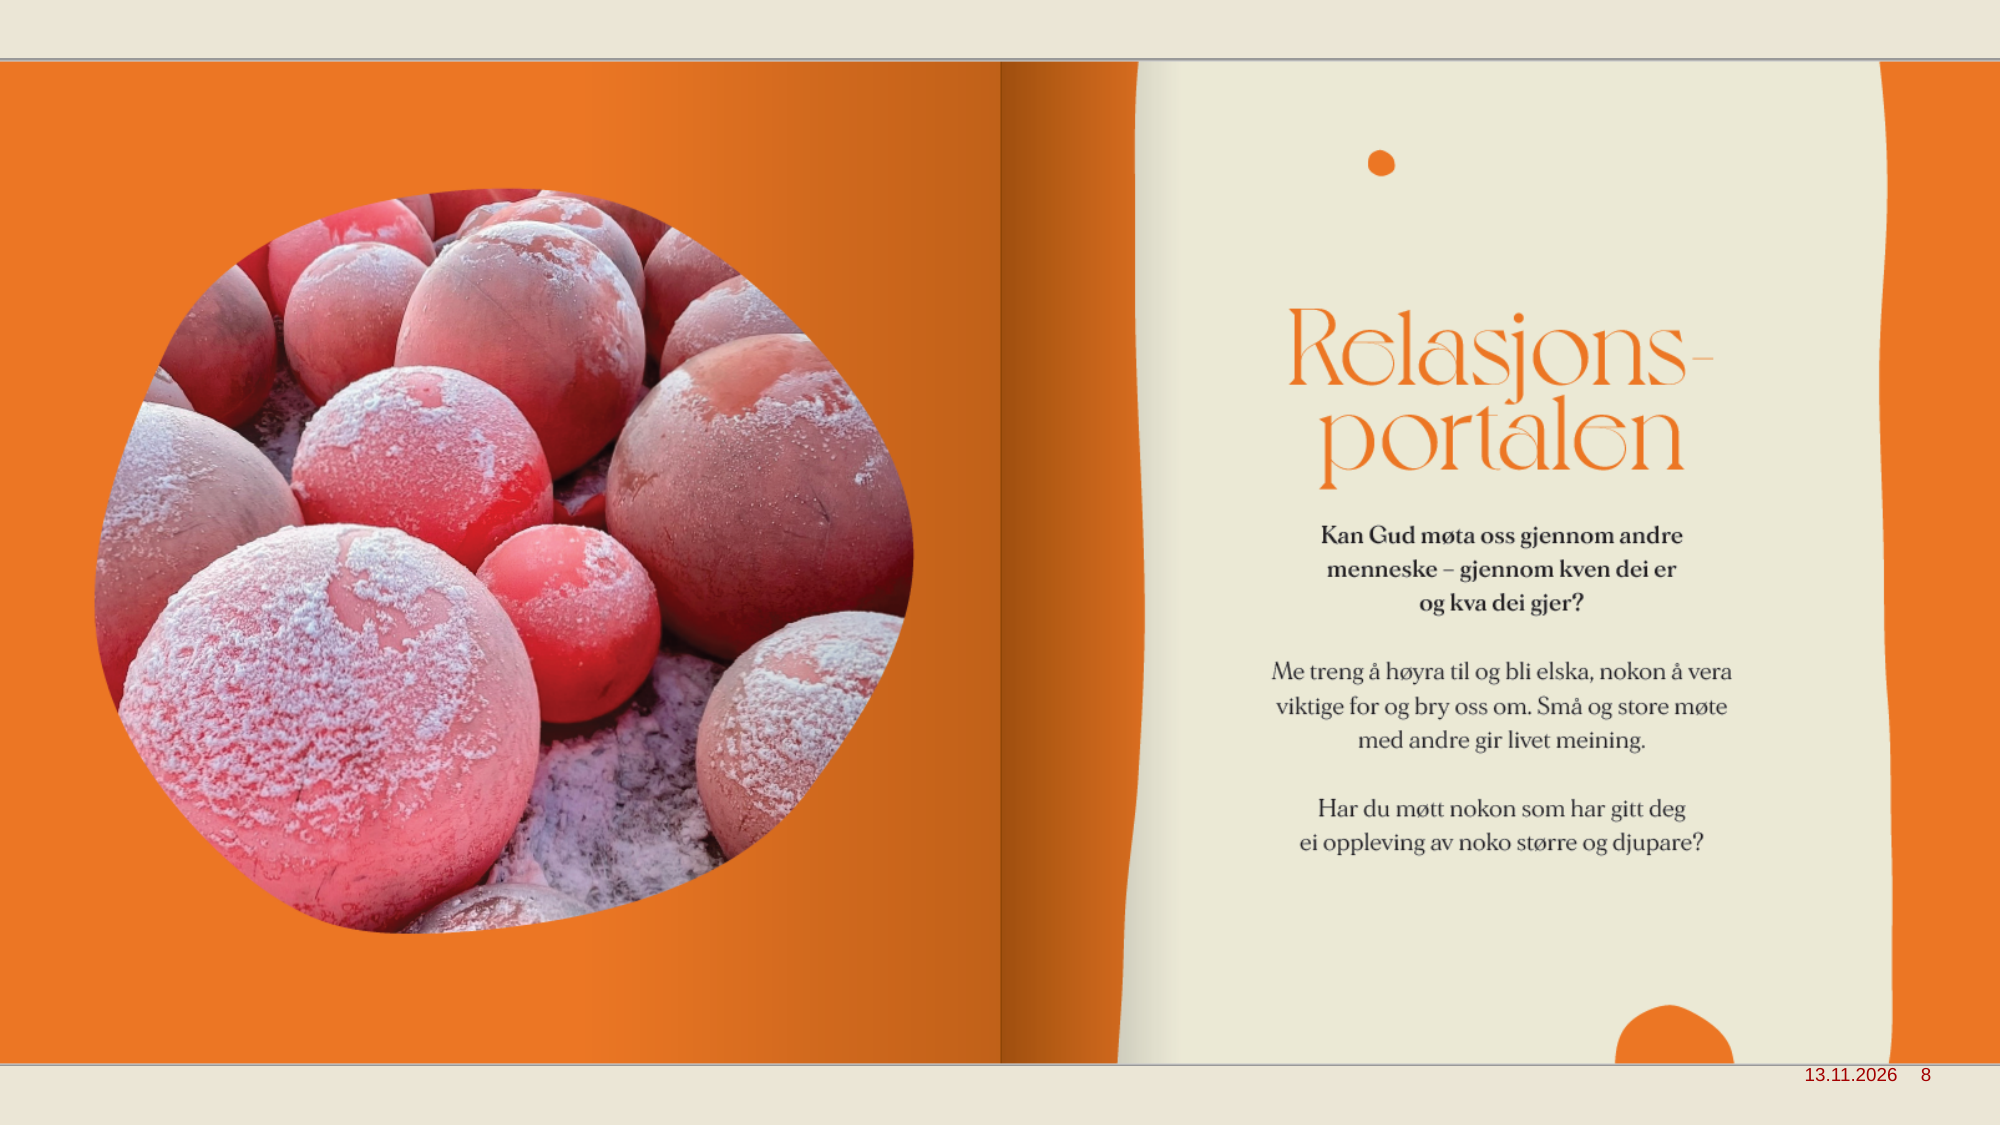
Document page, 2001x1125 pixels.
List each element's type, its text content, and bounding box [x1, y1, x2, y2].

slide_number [1719, 1066, 1898, 1091]
picture [0, 58, 2000, 1066]
slide_number 8 [1920, 1066, 1978, 1091]
